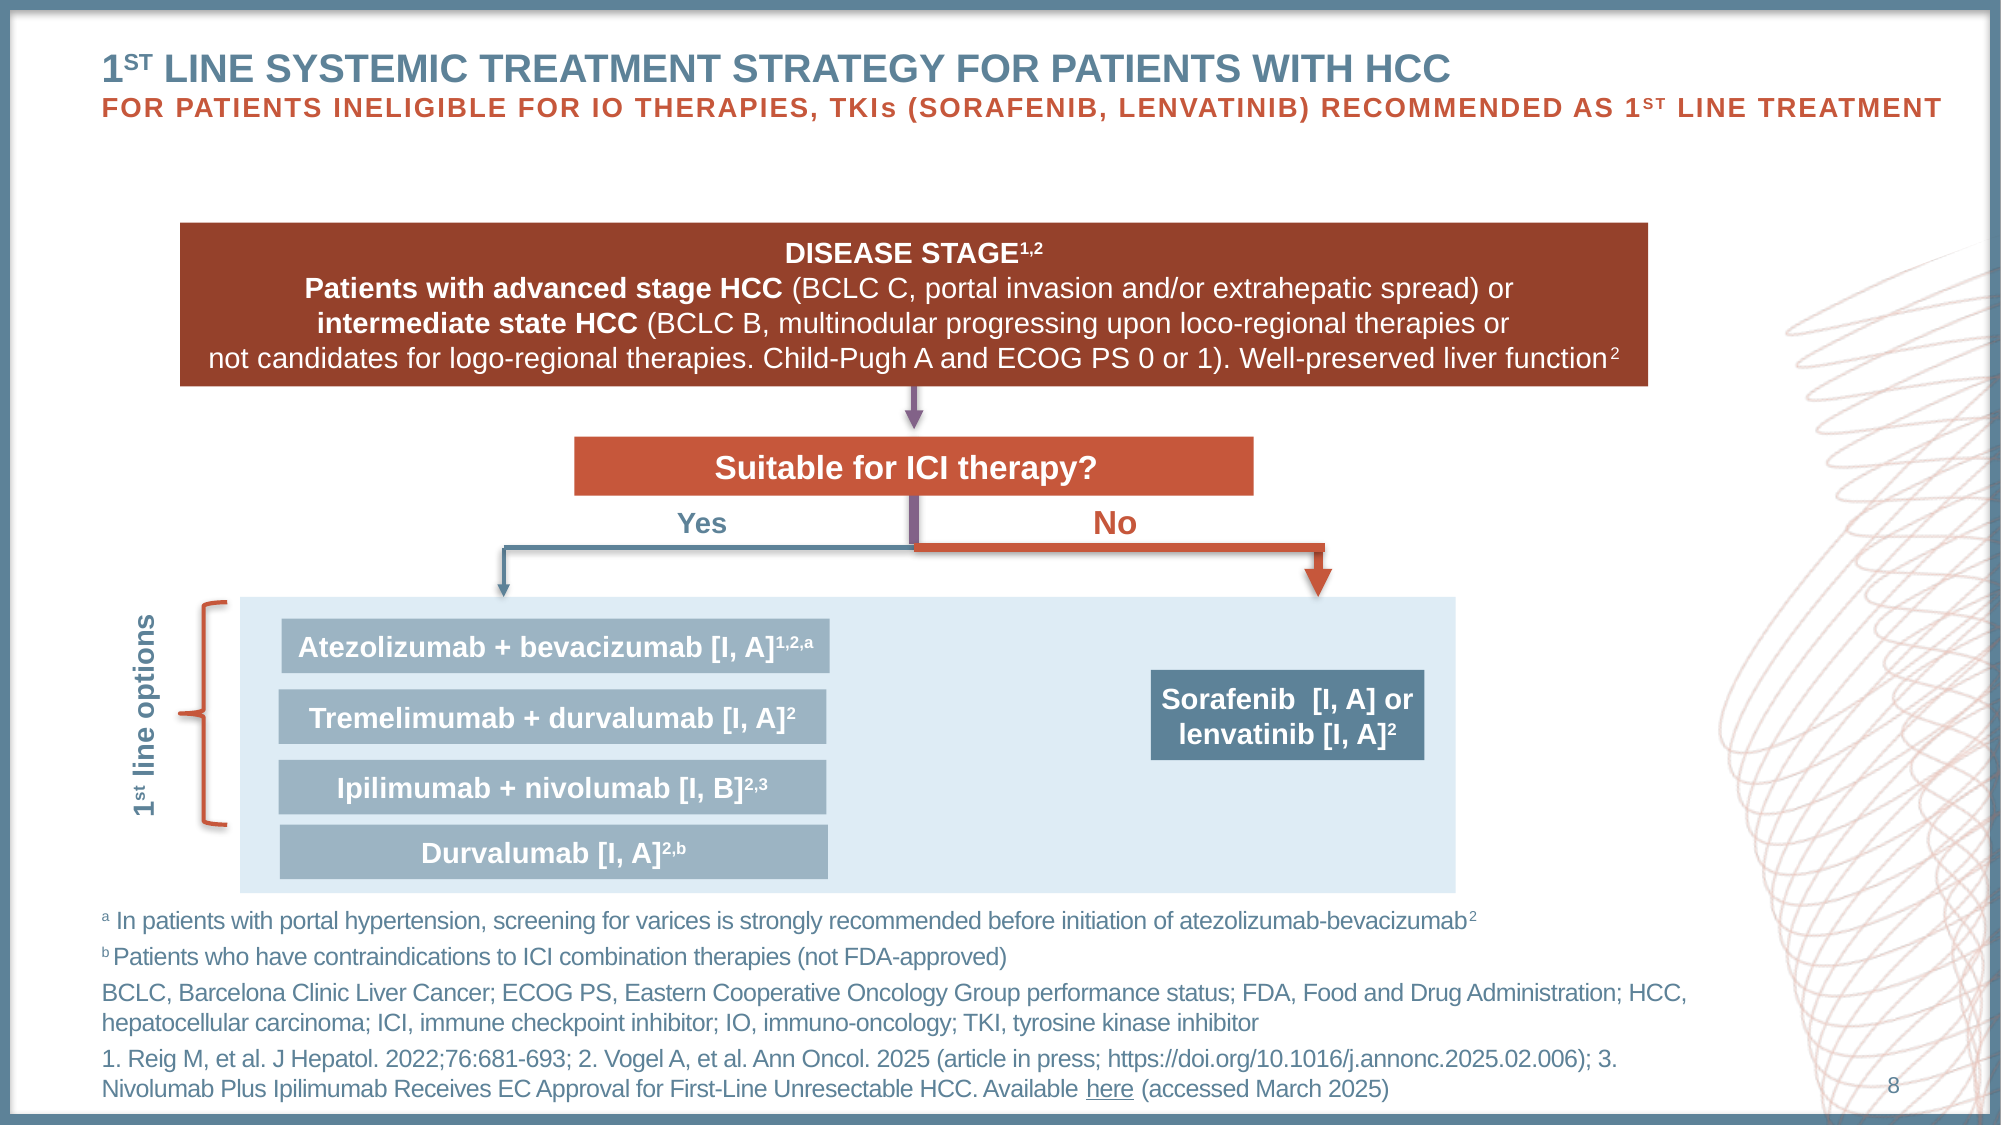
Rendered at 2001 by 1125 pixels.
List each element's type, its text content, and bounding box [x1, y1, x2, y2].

text_box Suitable for ICI therapy? [915, 436, 1254, 496]
text_box Suitable for ICI therapy? [574, 436, 913, 496]
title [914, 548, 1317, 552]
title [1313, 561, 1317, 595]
slide_number 8 [1771, 1054, 1900, 1115]
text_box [278, 618, 830, 815]
text_box [177, 600, 228, 827]
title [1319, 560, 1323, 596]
text_box Yes [666, 503, 738, 540]
text_box Sorafenib [I, A] or lenvatinib [I, A]2 [1150, 669, 1425, 761]
list a In patients with portal hypertension, screening for varices is strongly recommended before initiation of atezolizumab-bevacizumab2 b Patients who have contraindications to ICI combination therapies (not FDA-approved) BCLC, Barcelona Clinic Liver Cancer; ECOG PS, Eastern Cooperative Oncology Group performance status; FDA, Food and Drug Administration; HCC, hepatocellular carcinoma; ICI, immune checkpoint inhibitor; IO, immuno-oncology; TKI, tyrosine kinase inhibitor 1. Reig M, et al. J Hepatol. 2022;76:681-693; 2. Vogel A, et al. Ann Oncol. 2025 (article in press; https://doi.org/10.1016/j.annonc.2025.02.006); 3. Nivolumab Plus Ipilimumab Receives EC Approval for First-Line Unresectable HCC. Available here (accessed March 2025) [101, 1042, 1697, 1103]
text_box [240, 596, 1456, 894]
title 1st line systemic Treatment strategy for patients with hcc For Patients ineligible for IO THERAPIES, TKIs (sorafenib, lenvatinib) recommended as 1st line treatment [101, 42, 1957, 185]
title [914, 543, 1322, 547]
text_box DISEASE STAGE1,2 Patients with advanced stage HCC (BCLC C, portal invasion and/or extrahepatic spread) or intermediate state HCC (BCLC B, multinodular progressing upon loco-regional therapies or not candidates for logo-regional therapies. Child-Pugh A and ECOG PS 0 or 1). Well-preserved liver function2 [180, 222, 1649, 387]
text_box No [1079, 503, 1151, 540]
text_box 1st line options [102, 579, 182, 852]
text_box Durvalumab [I, A]2,b [279, 824, 828, 880]
